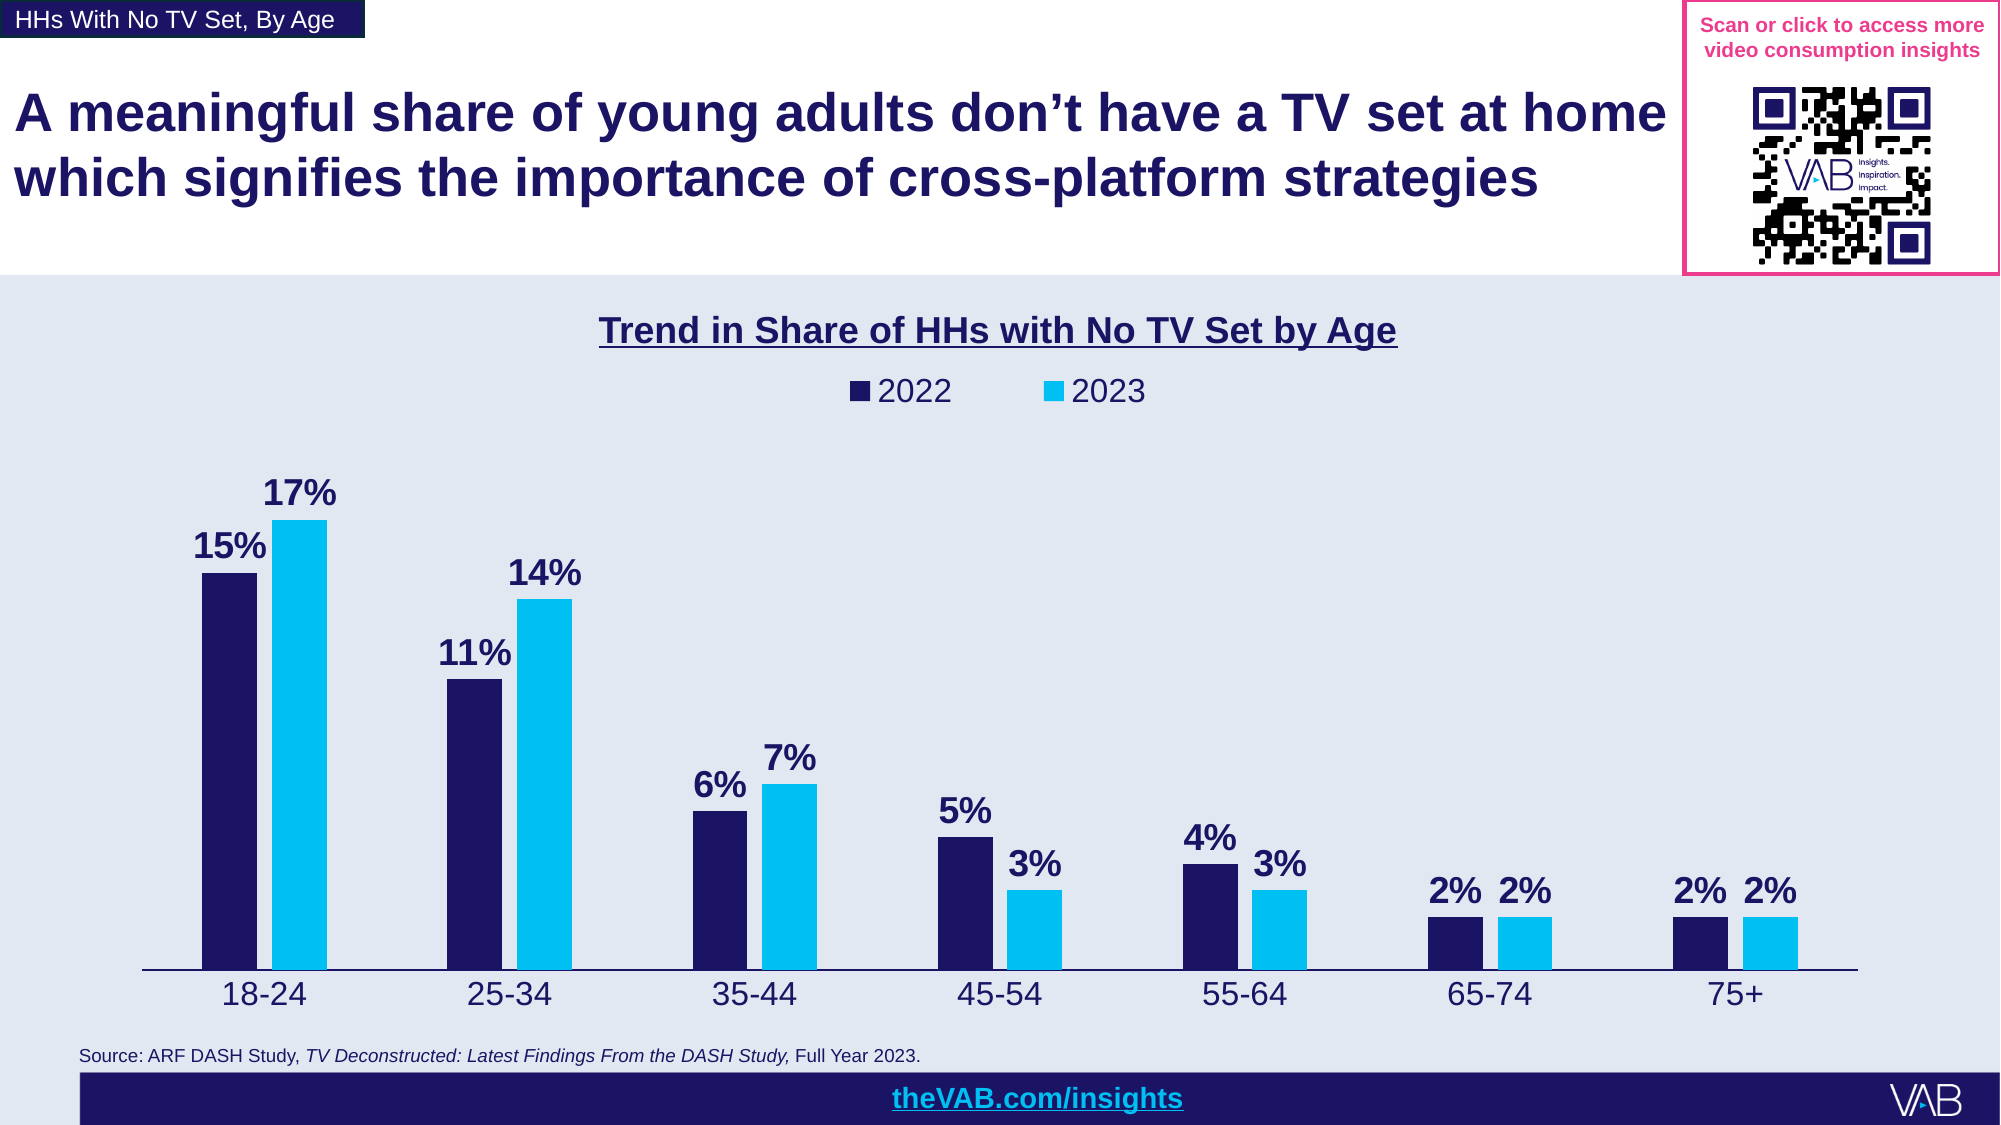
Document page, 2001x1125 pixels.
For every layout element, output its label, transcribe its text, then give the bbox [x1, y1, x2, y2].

text_box [1683, 0, 2000, 276]
picture [78, 1068, 2000, 1125]
text_box Trend in Share of HHs with No TV Set by Age [0, 298, 1997, 359]
text_box [0, 275, 2000, 1125]
text_box Source: ARF DASH Study, TV Deconstructed: Latest Findings From the DASH Study, Full Year 2023. [64, 1036, 1957, 1074]
chart [111, 363, 1889, 1032]
text_box HHs With No TV Set, By Age [0, 0, 365, 38]
text_box A meaningful share of young adults don’t have a TV set at home which signifies the importance of cross-platform strategies [0, 69, 1696, 215]
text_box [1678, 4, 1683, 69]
picture [1750, 85, 1934, 268]
